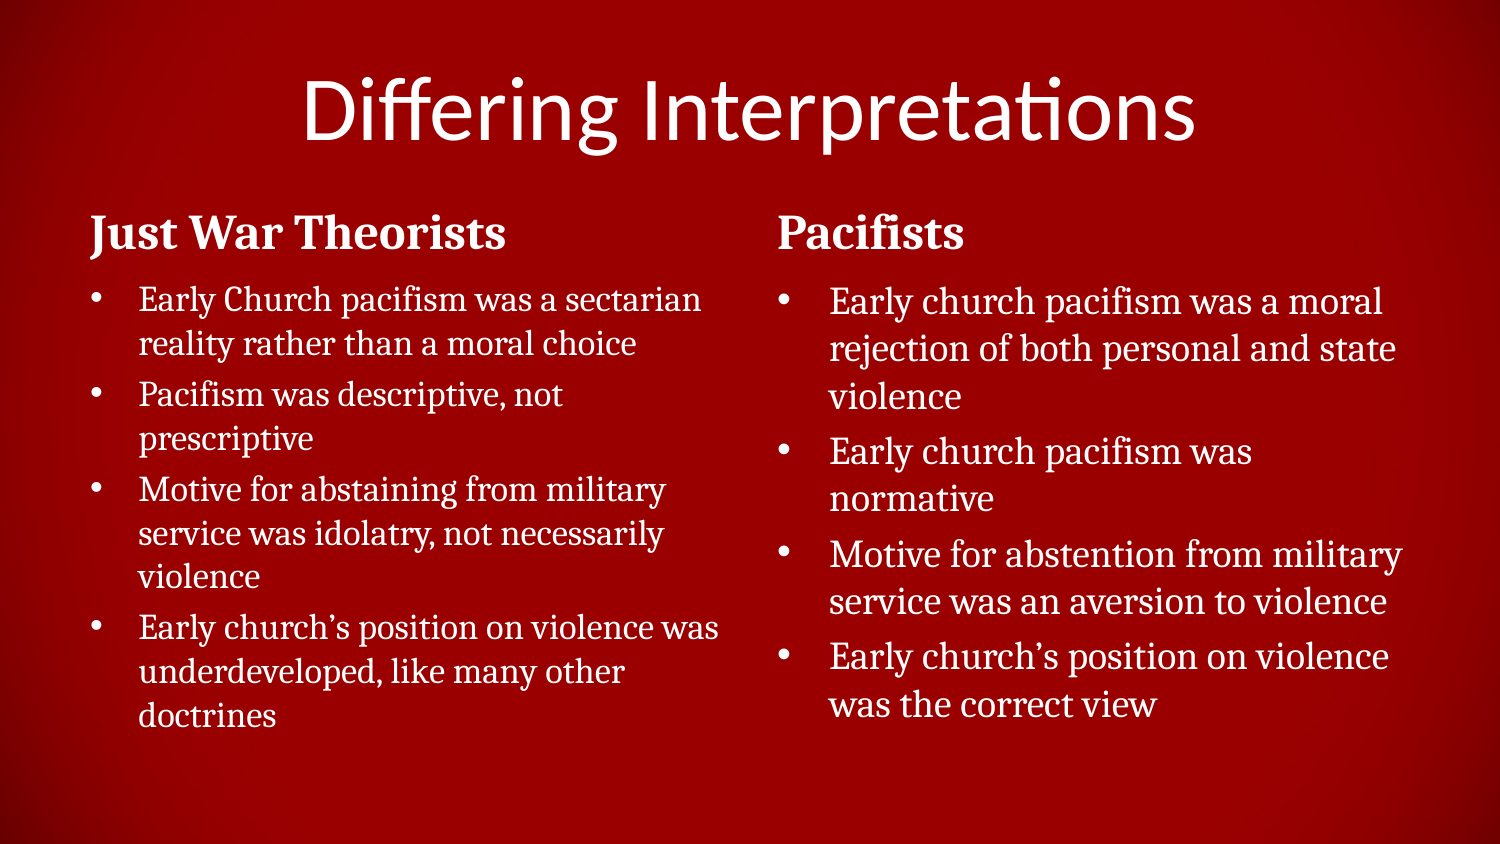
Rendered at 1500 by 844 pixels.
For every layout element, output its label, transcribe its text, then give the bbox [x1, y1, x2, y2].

list Early Church pacifism was a sectarian reality rather than a moral choice Pacifism was descriptive, not prescriptive Motive for abstaining from military service was idolatry, not necessarily violence Early church’s position on violence was underdeveloped, like many other doctrines [75, 267, 738, 754]
list Just War Theorists [75, 188, 738, 267]
list Early church pacifism was a moral rejection of both personal and state violence Early church pacifism was normative Motive for abstention from military service was an aversion to violence Early church’s position on violence was the correct view [761, 267, 1425, 754]
list Pacifists [761, 188, 1425, 267]
title Differing Interpretations [75, 33, 1425, 175]
picture [0, 0, 1500, 844]
